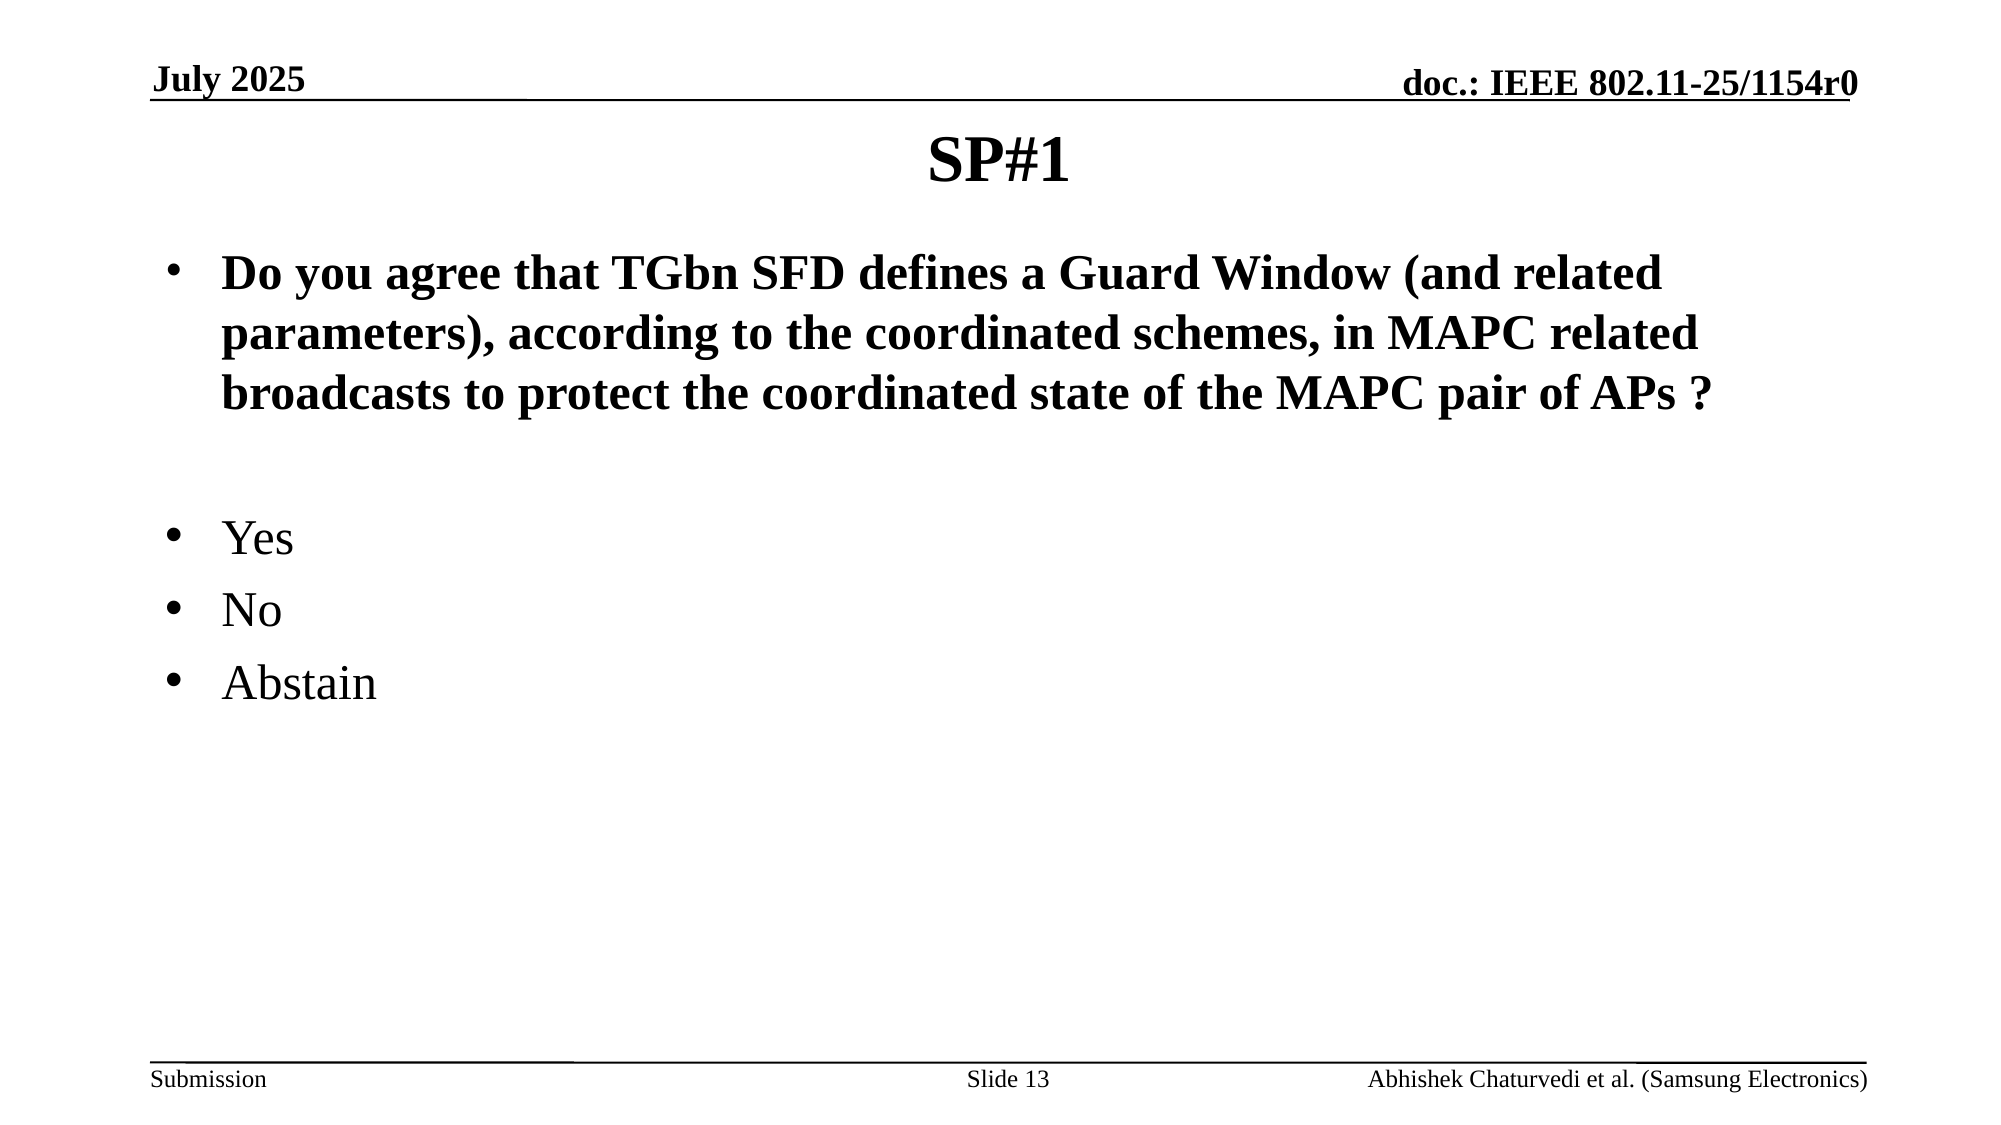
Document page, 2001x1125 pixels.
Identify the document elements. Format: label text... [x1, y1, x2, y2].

slide_number Slide 13 [950, 1061, 1067, 1123]
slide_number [152, 54, 563, 100]
footer Abhishek Chaturvedi et al. (Samsung Electronics) [1171, 1061, 1869, 1093]
list Do you agree that TGbn SFD defines a Guard Window (and related parameters), according to the coordinated schemes, in MAPC related broadcasts to protect the coordinated state of the MAPC pair of APs ? Yes No Abstain [149, 231, 1850, 457]
title SP#1 [149, 112, 1850, 197]
